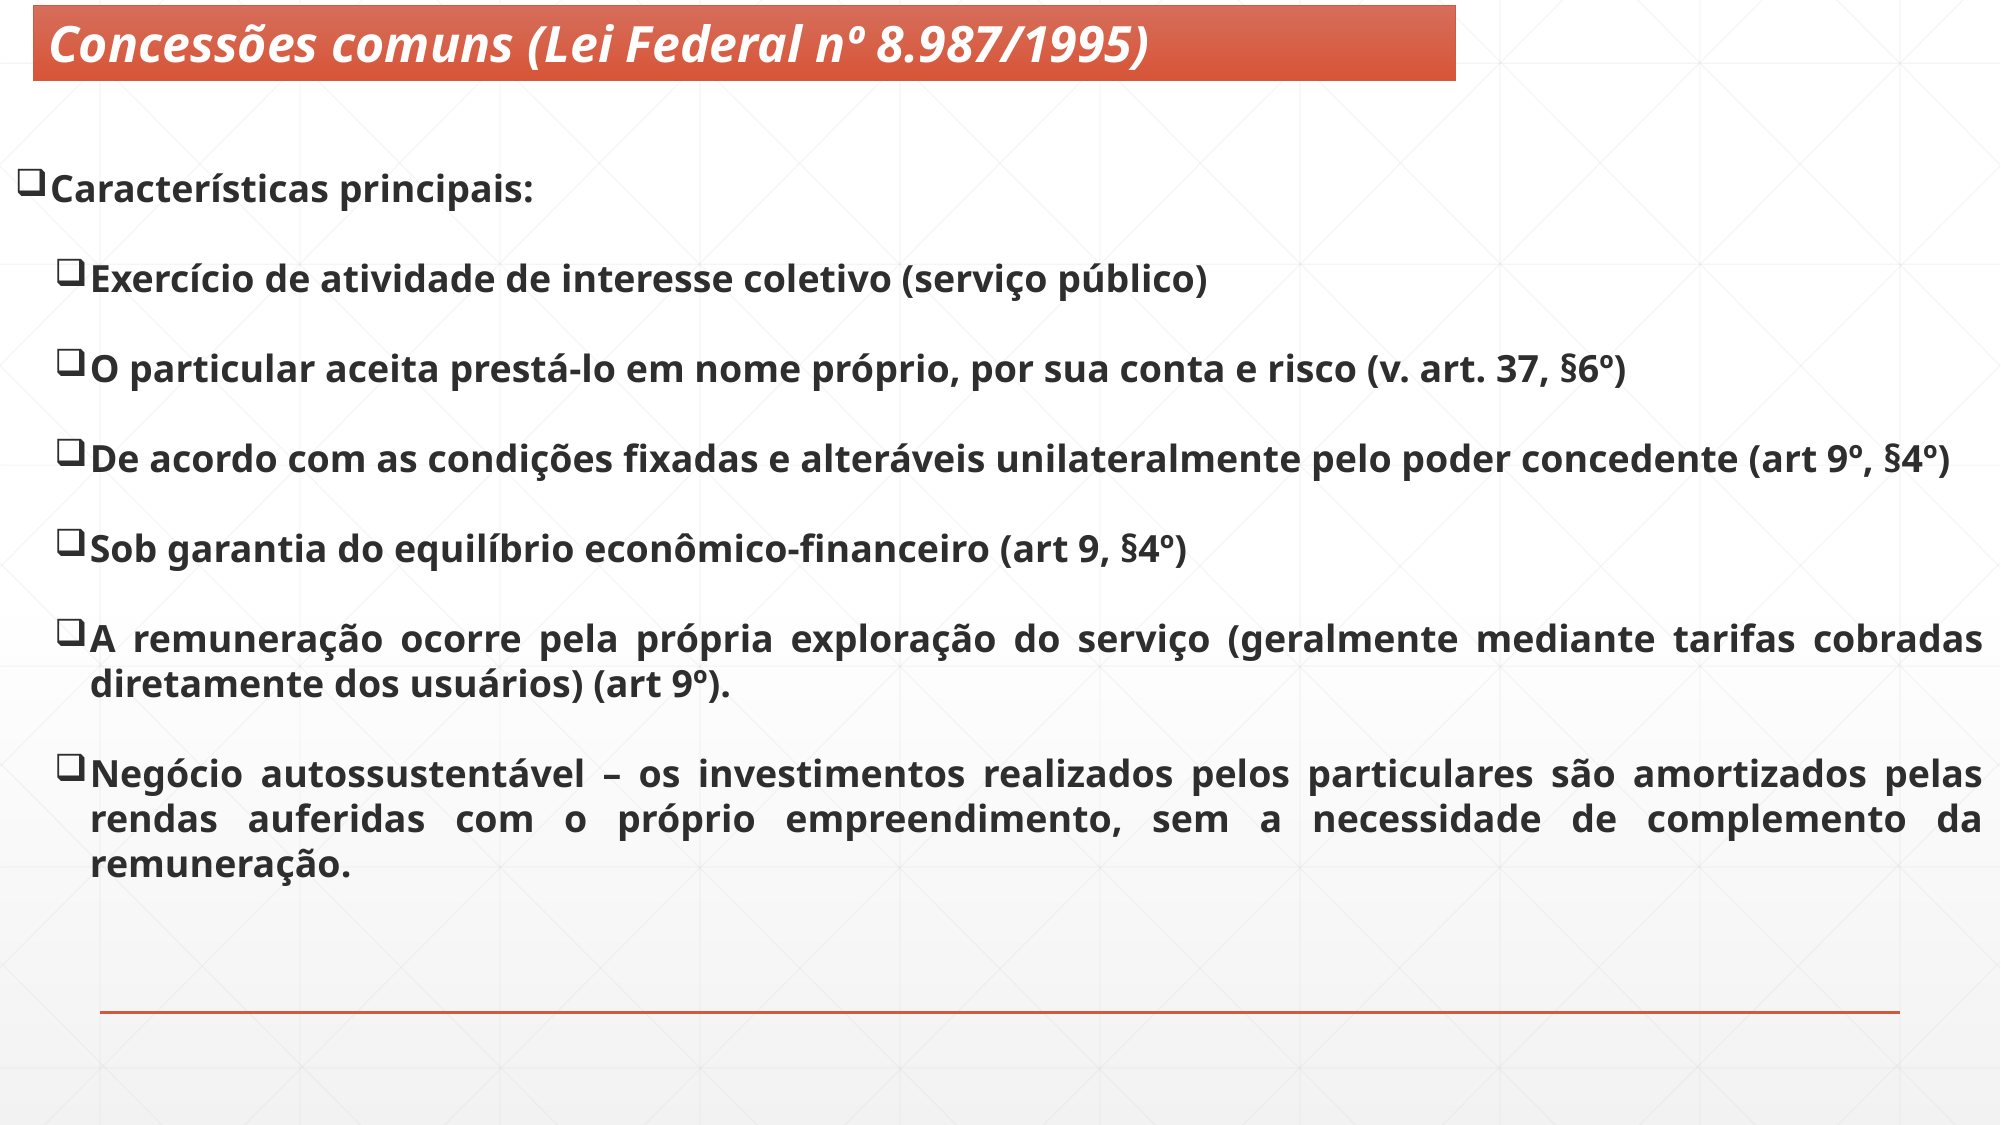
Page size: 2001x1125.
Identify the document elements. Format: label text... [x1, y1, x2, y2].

text_box Concessões comuns (Lei Federal nº 8.987/1995) [33, 5, 1456, 81]
text_box Características principais: Exercício de atividade de interesse coletivo (serviço público) O particular aceita prestá-lo em nome próprio, por sua conta e risco (v. art. 37, §6º) De acordo com as condições fixadas e alteráveis unilateralmente pelo poder concedente (art 9º, §4º) Sob garantia do equilíbrio econômico-financeiro (art 9, §4º) A remuneração ocorre pela própria exploração do serviço (geralmente mediante tarifas cobradas diretamente dos usuários) (art 9º). Negócio autossustentável – os investimentos realizados pelos particulares são amortizados pelas rendas auferidas com o próprio empreendimento, sem a necessidade de complemento da remuneração. [0, 112, 2000, 1095]
